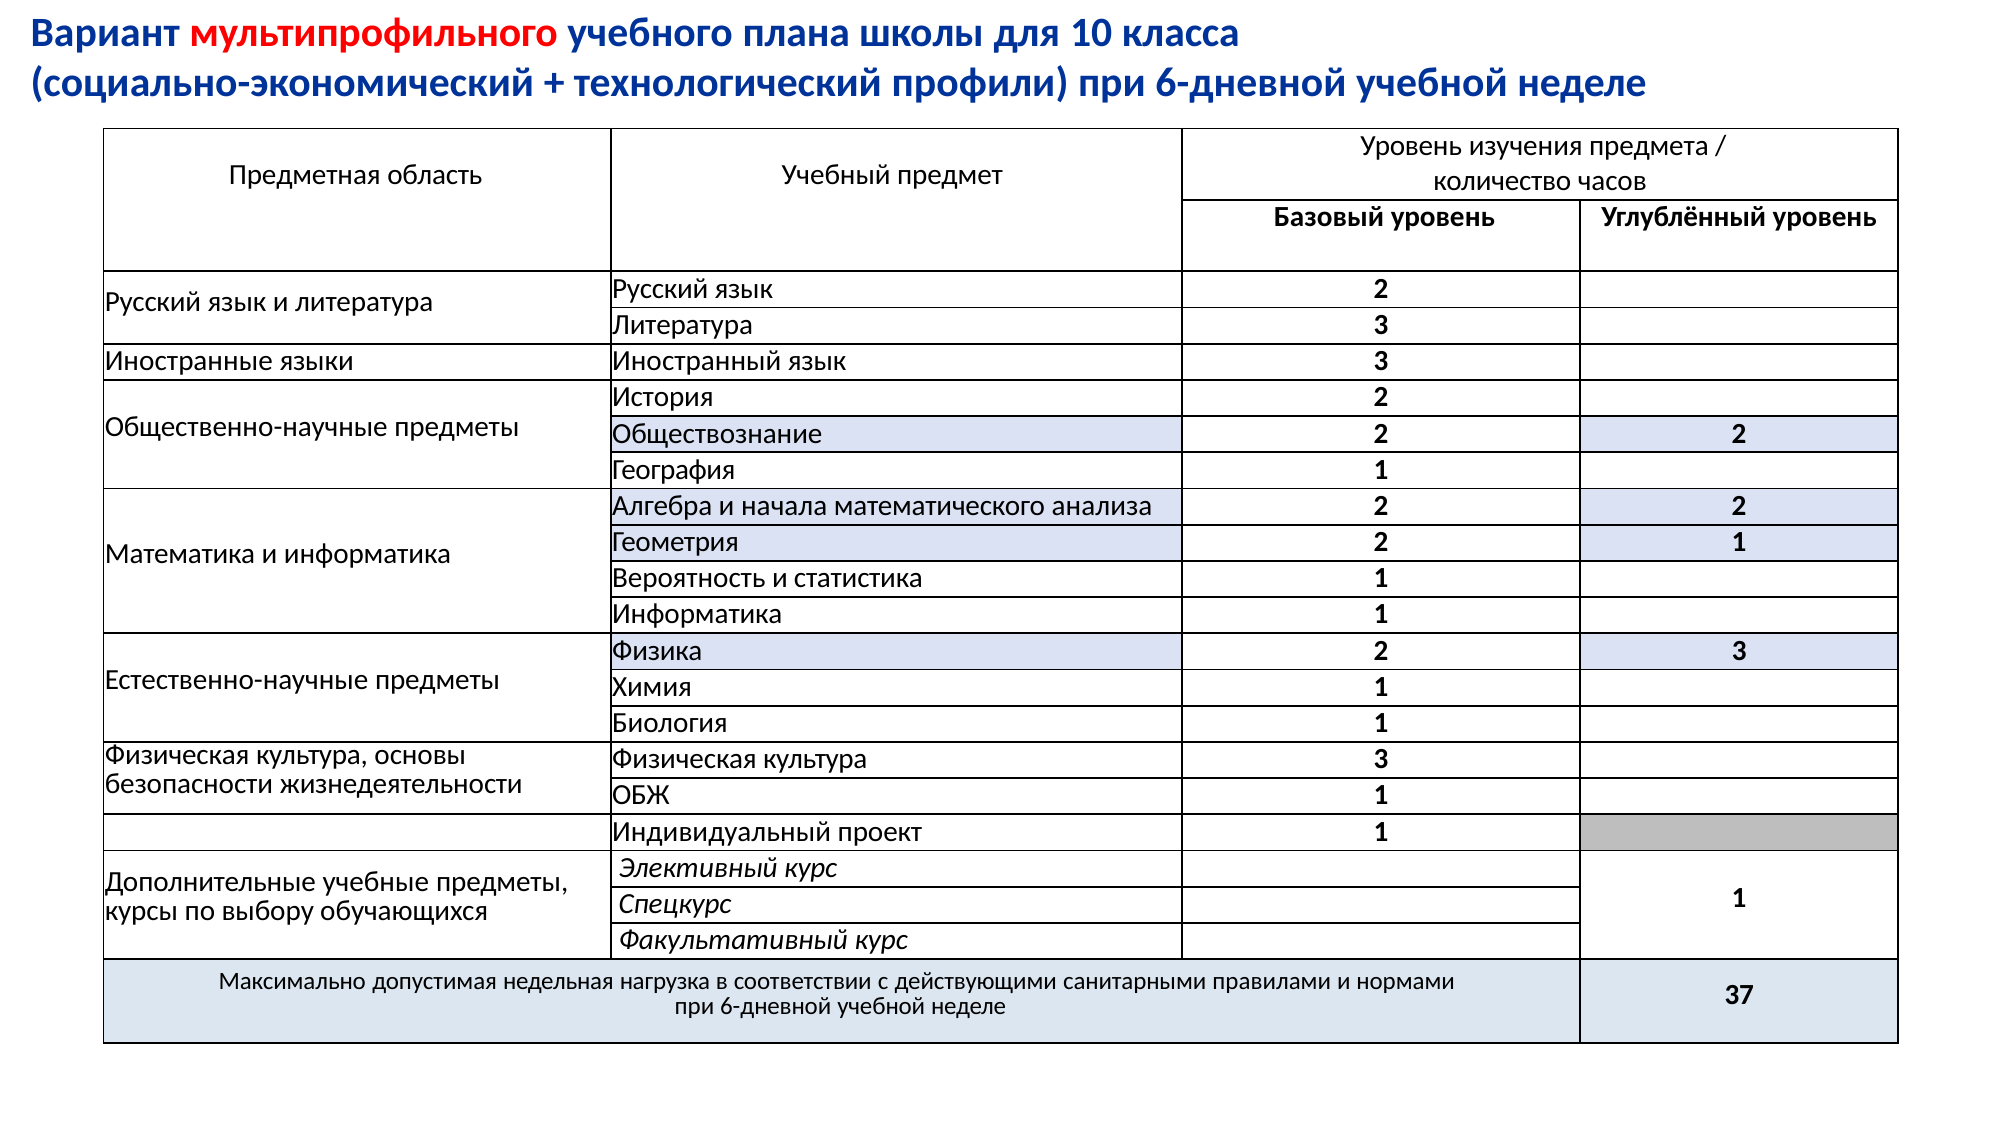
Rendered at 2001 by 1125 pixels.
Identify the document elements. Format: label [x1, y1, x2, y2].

table_cell [1183, 453, 1579, 488]
table_header [1183, 129, 1897, 199]
table_cell [1183, 308, 1579, 343]
table_cell [1183, 272, 1579, 307]
table_cell [104, 851, 610, 958]
table_cell [612, 308, 1181, 343]
table_cell [1581, 417, 1897, 451]
table_cell [104, 489, 610, 632]
table_cell [612, 562, 1181, 596]
table_cell [612, 851, 1181, 886]
table_cell [1581, 272, 1897, 307]
table_cell [612, 598, 1181, 632]
table_cell [612, 526, 1181, 560]
table_cell [1183, 815, 1579, 850]
table_cell [1183, 489, 1579, 524]
table_cell [612, 815, 1181, 850]
table_cell [1581, 707, 1897, 741]
table_cell [1183, 743, 1579, 777]
table_cell [1581, 634, 1897, 669]
table_cell [612, 453, 1181, 488]
table_cell [104, 960, 1579, 1042]
table_cell [1183, 634, 1579, 669]
table_cell [612, 417, 1181, 451]
table_cell [1581, 201, 1897, 270]
table_cell [1183, 417, 1579, 451]
table_cell [1581, 489, 1897, 524]
table_cell [612, 272, 1181, 307]
table_cell [1581, 562, 1897, 596]
table_cell [1581, 453, 1897, 488]
table_cell [1183, 779, 1579, 813]
table_cell [612, 779, 1181, 813]
table_cell [612, 743, 1181, 777]
table_cell [1183, 526, 1579, 560]
table_header [612, 129, 1181, 270]
table_cell [612, 381, 1181, 415]
table_cell [1183, 924, 1579, 958]
table_cell [1183, 345, 1579, 379]
table_cell [612, 345, 1181, 379]
table_cell [1581, 960, 1897, 1042]
table_cell [1581, 743, 1897, 777]
table_cell [612, 634, 1181, 669]
table_cell [612, 707, 1181, 741]
table_cell [1183, 707, 1579, 741]
table_cell [104, 381, 610, 488]
table_cell [1581, 526, 1897, 560]
text_box [28, 2, 1649, 105]
table_cell [104, 634, 610, 741]
table_cell [1581, 851, 1897, 958]
table_cell [104, 345, 610, 379]
table_cell [1581, 598, 1897, 632]
table_cell [612, 924, 1181, 958]
table_cell [612, 888, 1181, 922]
table_cell [612, 489, 1181, 524]
table_cell [104, 743, 610, 813]
table_cell [1581, 345, 1897, 379]
table_cell [1581, 815, 1897, 850]
table_cell [1581, 308, 1897, 343]
table_cell [1183, 201, 1579, 270]
table_cell [104, 815, 610, 850]
table_cell [612, 670, 1181, 705]
table_cell [1183, 851, 1579, 886]
table_cell [104, 272, 610, 343]
table_cell [1183, 562, 1579, 596]
table_cell [1581, 381, 1897, 415]
table_cell [1183, 381, 1579, 415]
table_cell [1581, 779, 1897, 813]
table_cell [1183, 670, 1579, 705]
table_cell [1183, 598, 1579, 632]
table_cell [1581, 670, 1897, 705]
table_header [104, 129, 610, 270]
table_cell [1183, 888, 1579, 922]
